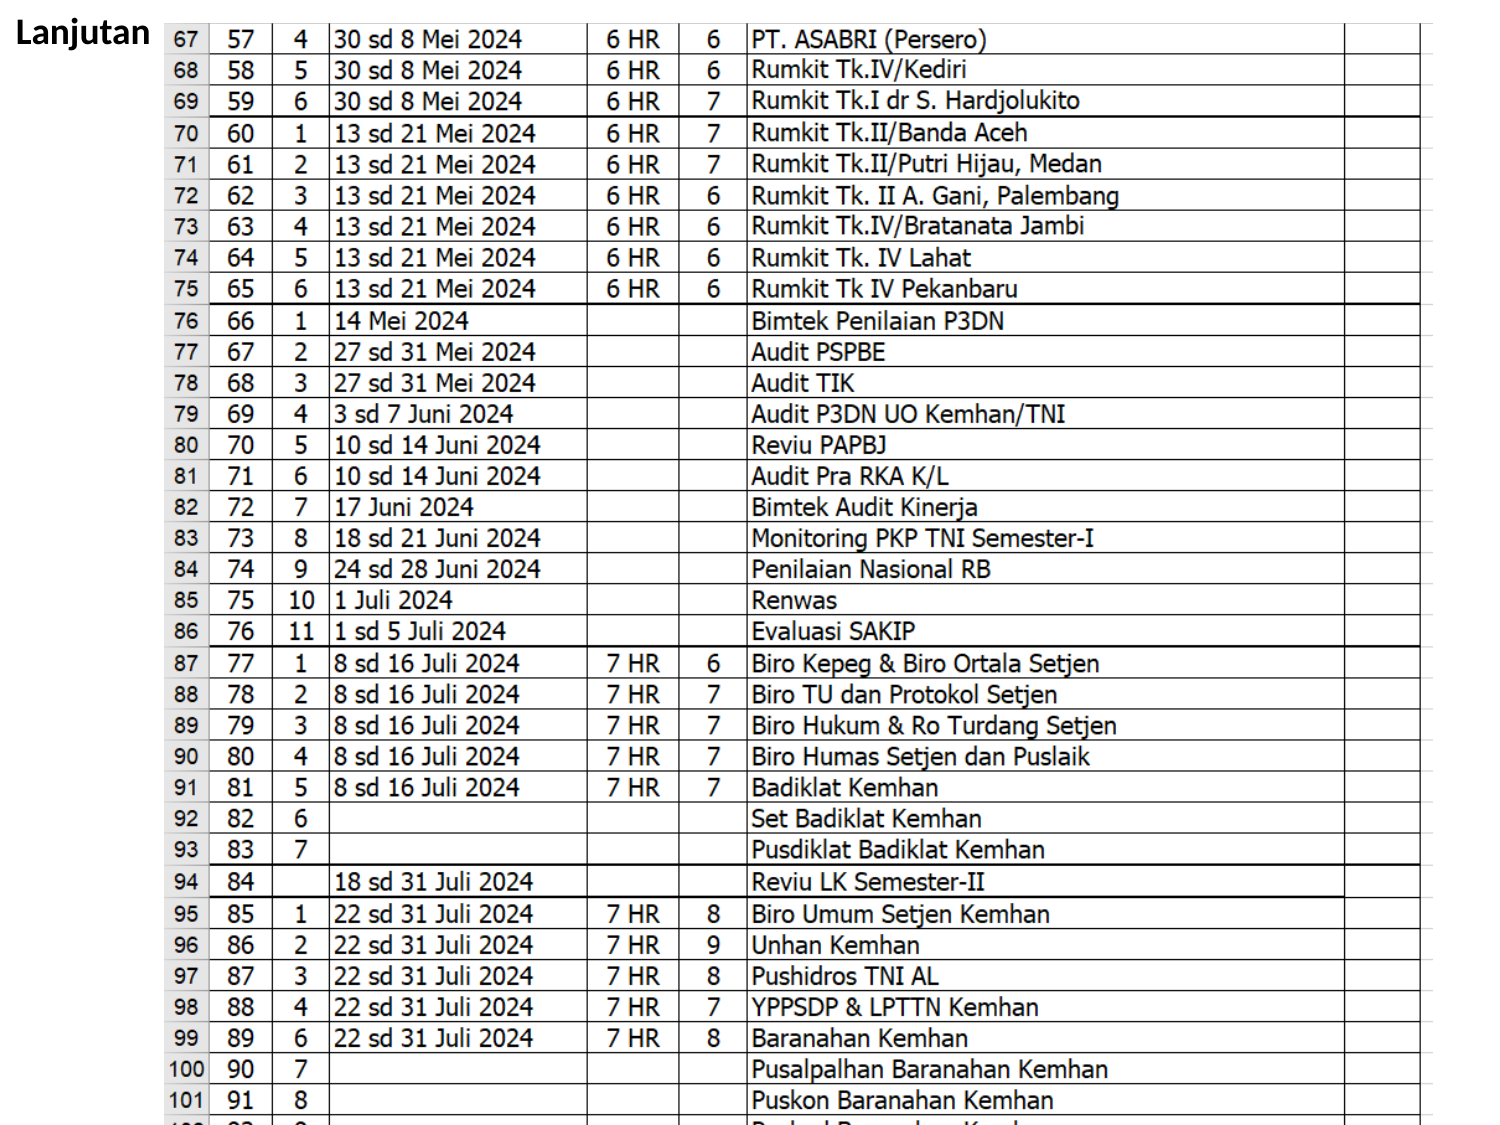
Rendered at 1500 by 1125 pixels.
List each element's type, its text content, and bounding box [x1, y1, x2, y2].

text_box Lanjutan [1, 0, 166, 60]
picture [163, 23, 1434, 1125]
